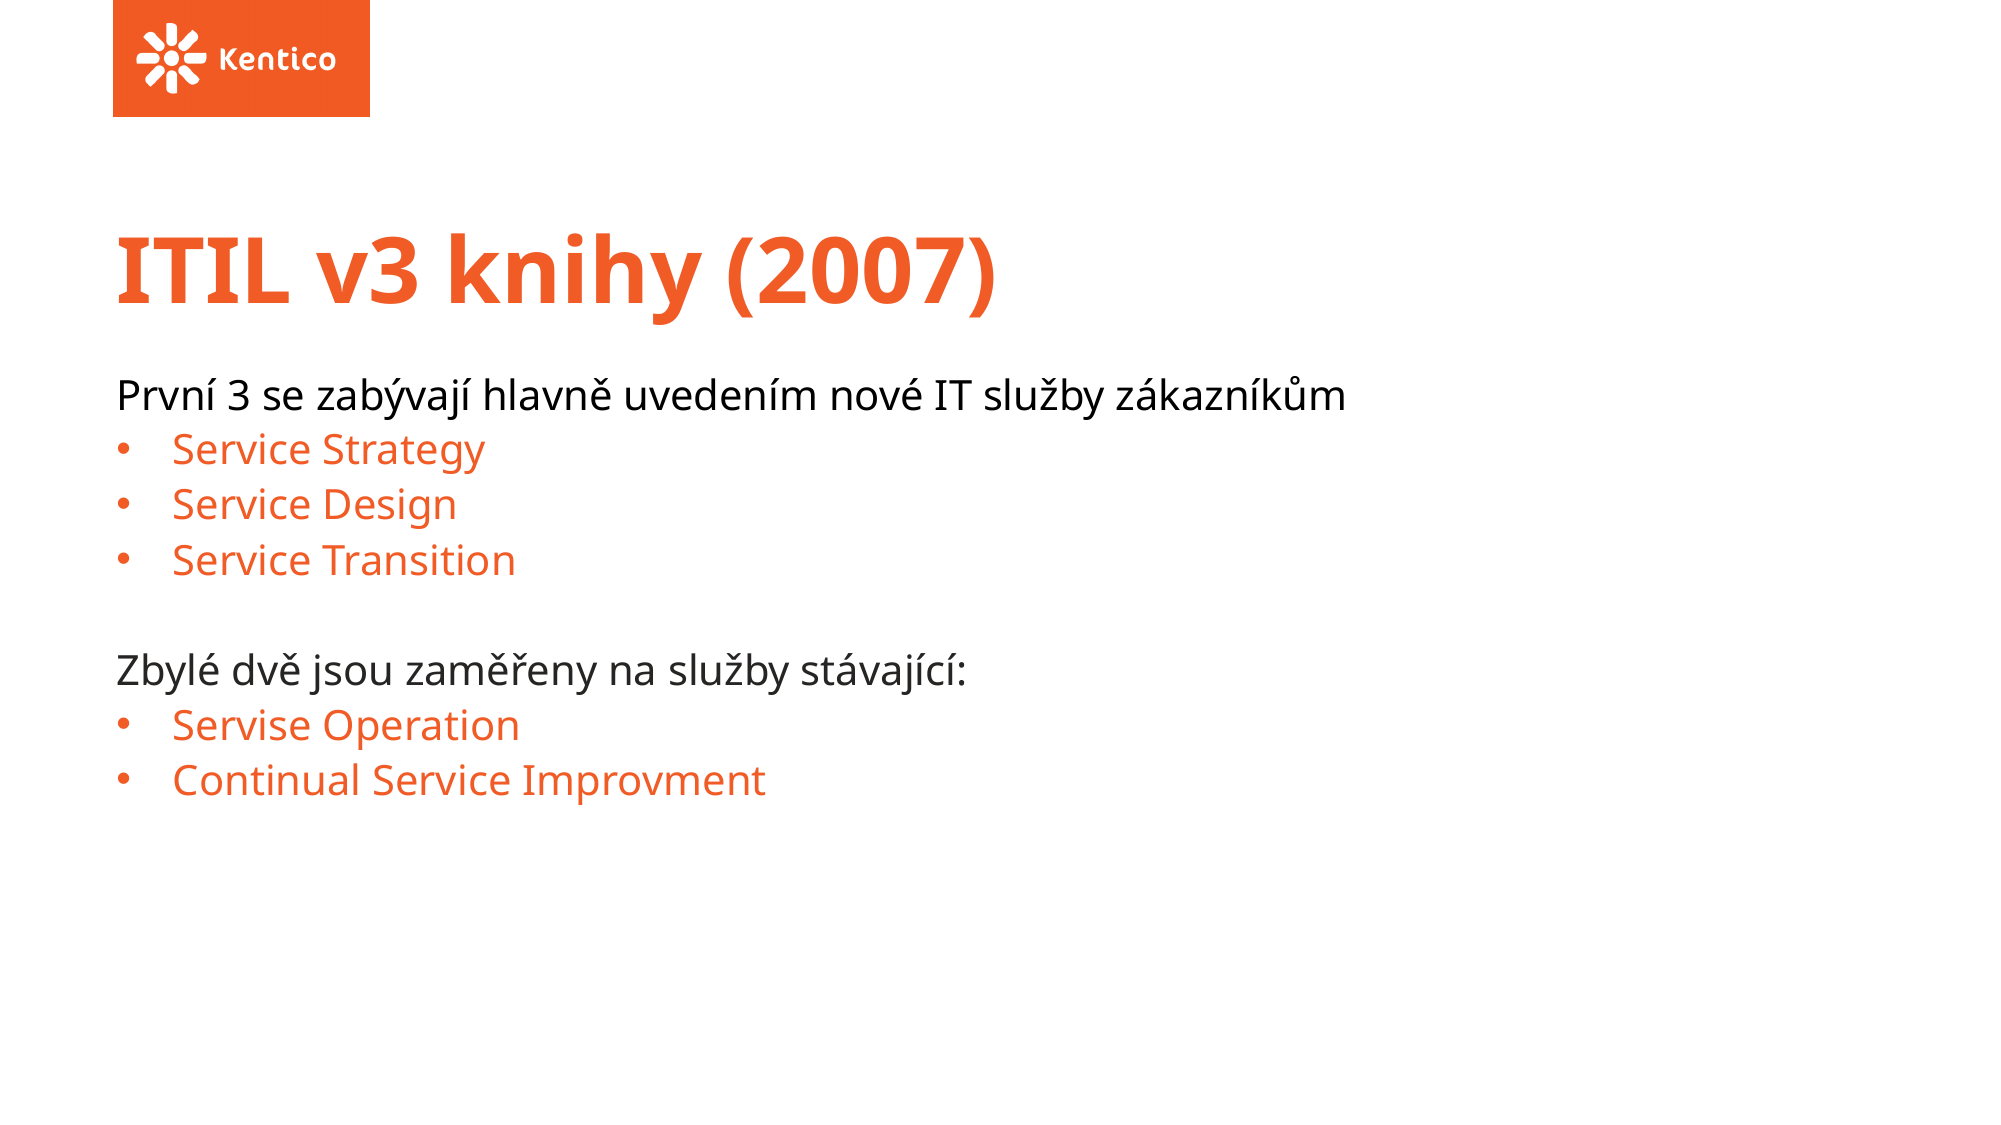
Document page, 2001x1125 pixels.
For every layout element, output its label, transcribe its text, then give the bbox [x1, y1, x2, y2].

title ITIL v3 knihy (2007) [101, 221, 1897, 327]
picture [113, 0, 370, 117]
list První 3 se zabývají hlavně uvedením nové IT služby zákazníkům Service Strategy Service Design Service Transition Zbylé dvě jsou zaměřeny na služby stávající: Servise Operation Continual Service Improvment [101, 355, 1650, 1049]
